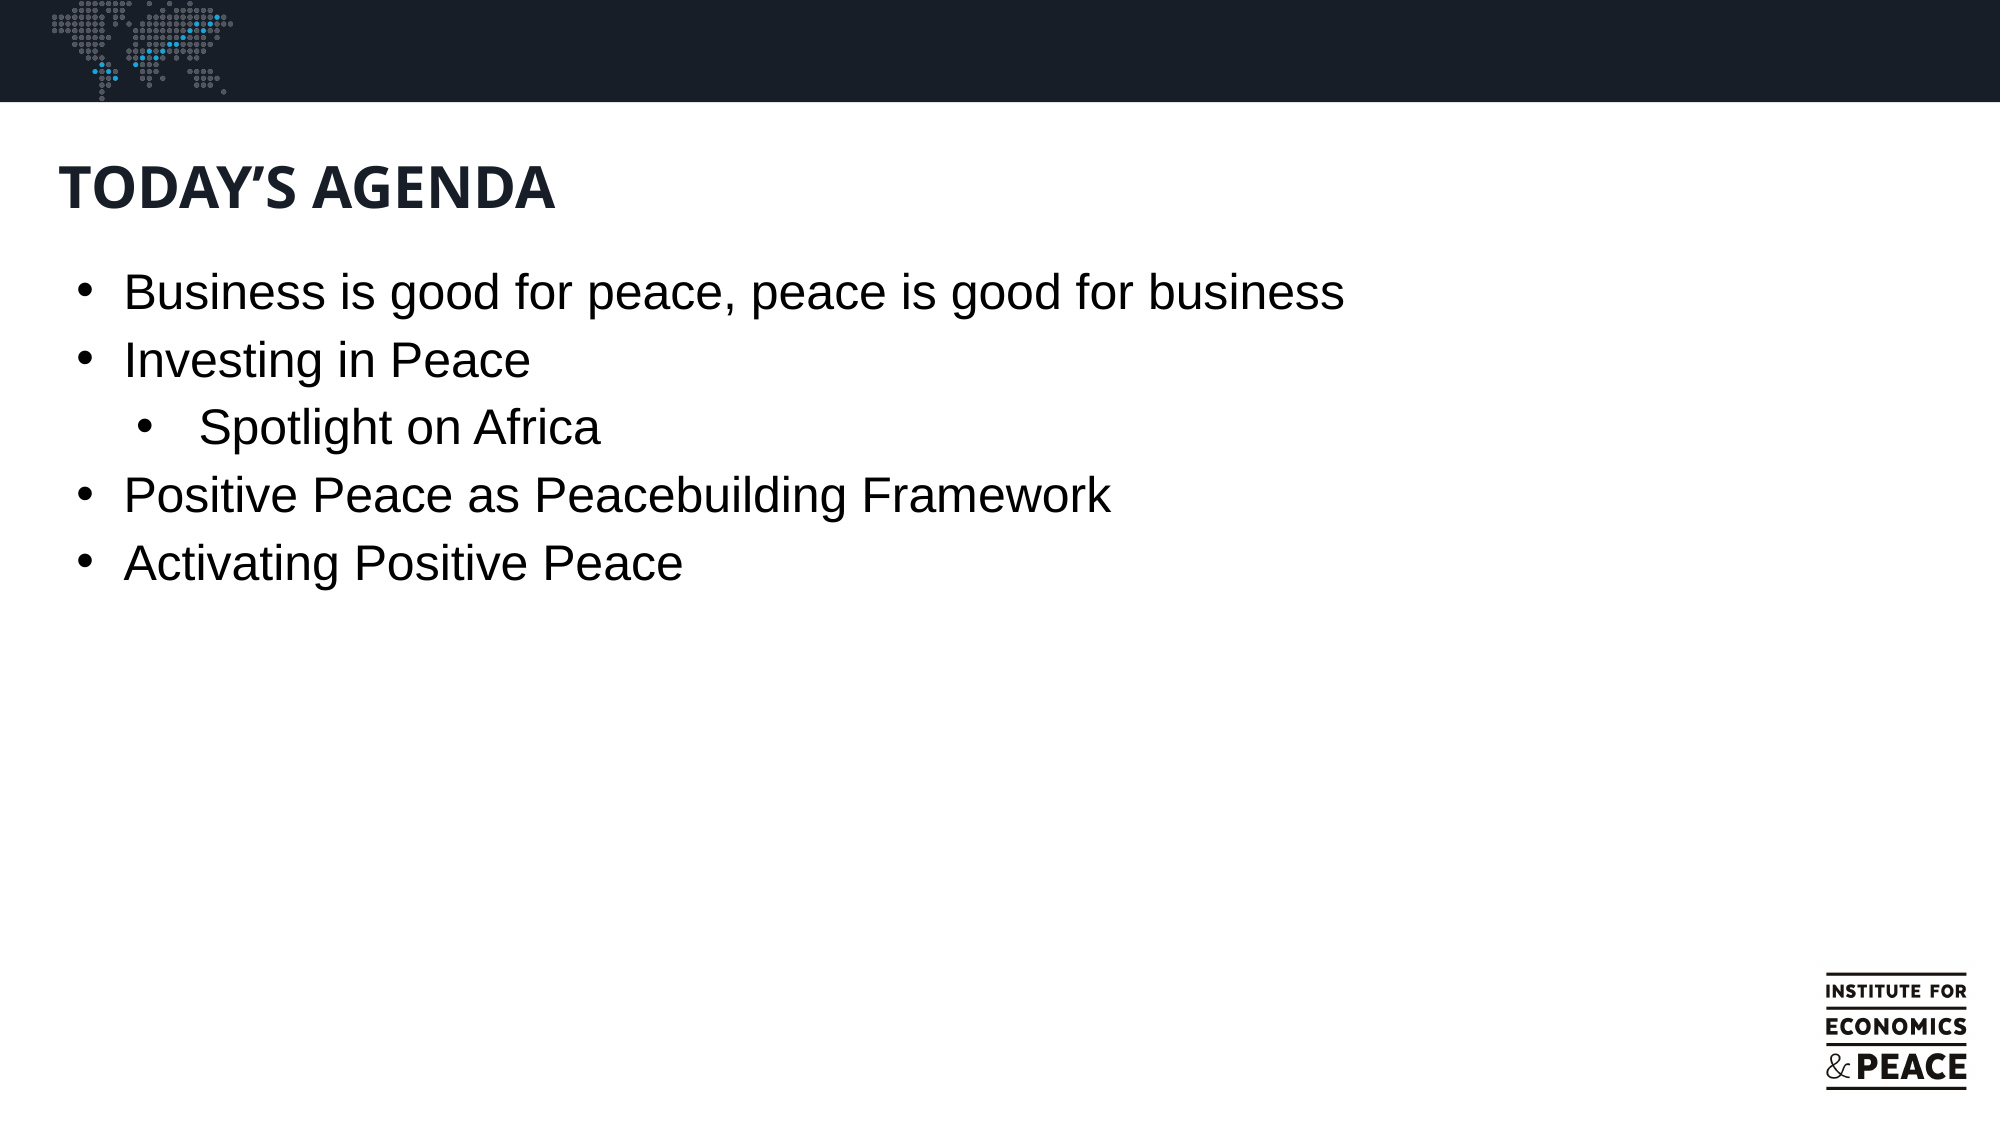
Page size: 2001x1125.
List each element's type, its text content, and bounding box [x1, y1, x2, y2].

picture [1815, 960, 1977, 1104]
text_box Business is good for peace, peace is good for business Investing in Peace Spotlight on Africa Positive Peace as Peacebuilding Framework Activating Positive Peace [56, 231, 1732, 640]
text_box TODAY’S AGENDA [38, 122, 764, 237]
picture [52, 1, 233, 101]
